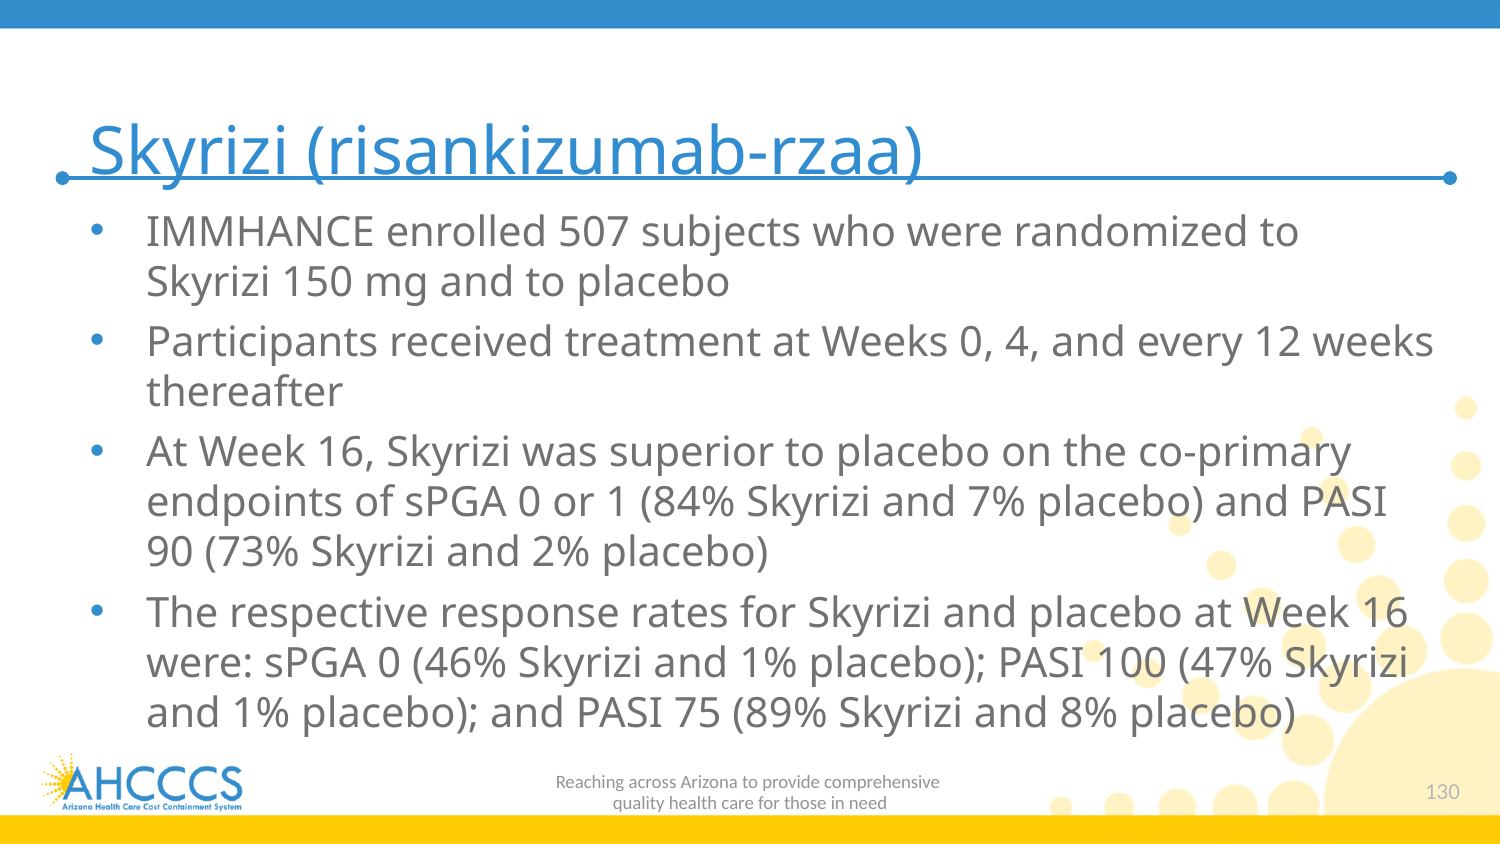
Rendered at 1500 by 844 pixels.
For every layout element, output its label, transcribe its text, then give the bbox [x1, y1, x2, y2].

picture [0, 0, 1500, 764]
title Skyrizi (risankizumab-rzaa) [75, 45, 1438, 196]
list IMMHANCE enrolled 507 subjects who were randomized to Skyrizi 150 mg and to placebo Participants received treatment at Weeks 0, 4, and every 12 weeks thereafter At Week 16, Skyrizi was superior to placebo on the co-primary endpoints of sPGA 0 or 1 (84% Skyrizi and 7% placebo) and PASI 90 (73% Skyrizi and 2% placebo) The respective response rates for Skyrizi and placebo at Week 16 were: sPGA 0 (46% Skyrizi and 1% placebo); PASI 100 (47% Skyrizi and 1% placebo); and PASI 75 (89% Skyrizi and 8% placebo) [75, 196, 1450, 735]
slide_number 130 [1125, 775, 1475, 812]
footer Reaching across Arizona to provide comprehensive quality health care for those in need [0, 764, 1500, 844]
